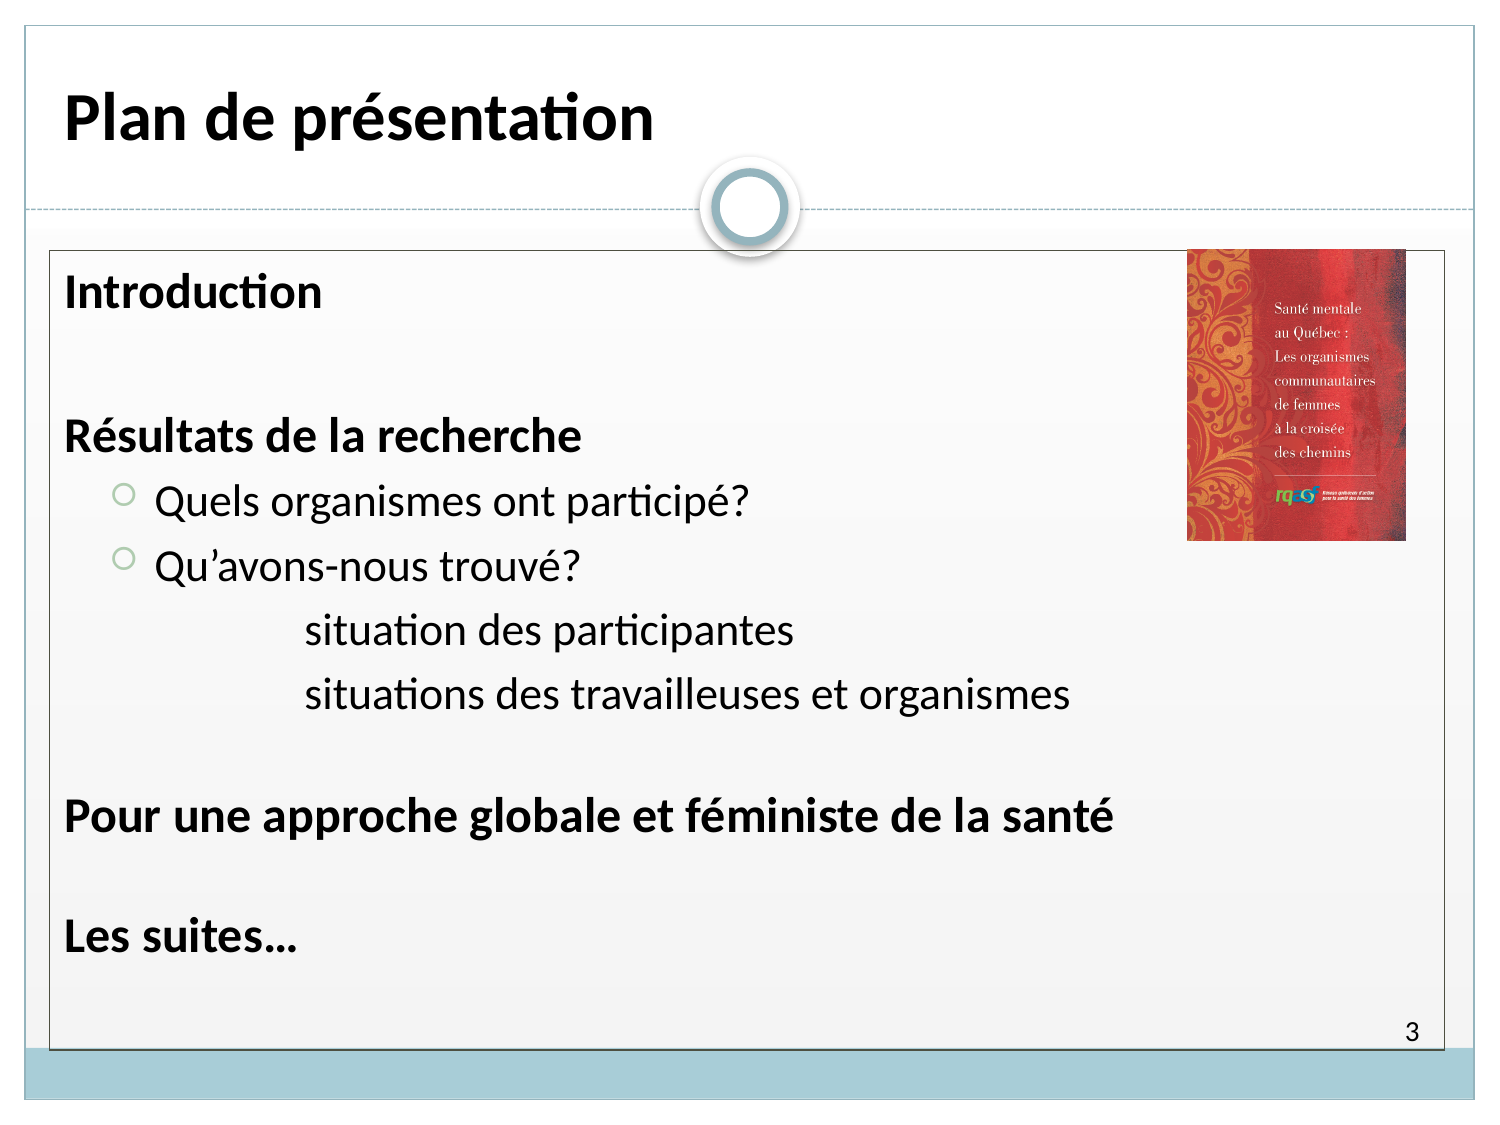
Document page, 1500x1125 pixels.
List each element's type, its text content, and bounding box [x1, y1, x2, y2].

list Introduction Résultats de la recherche Quels organismes ont participé? Qu’avons-nous trouvé? situation des participantes situations des travailleuses et organismes Pour une approche globale et féministe de la santé Les suites… [49, 250, 1445, 1051]
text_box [1187, 249, 1407, 541]
slide_number 3 [1362, 987, 1463, 1073]
title Plan de présentation [49, 37, 1450, 163]
